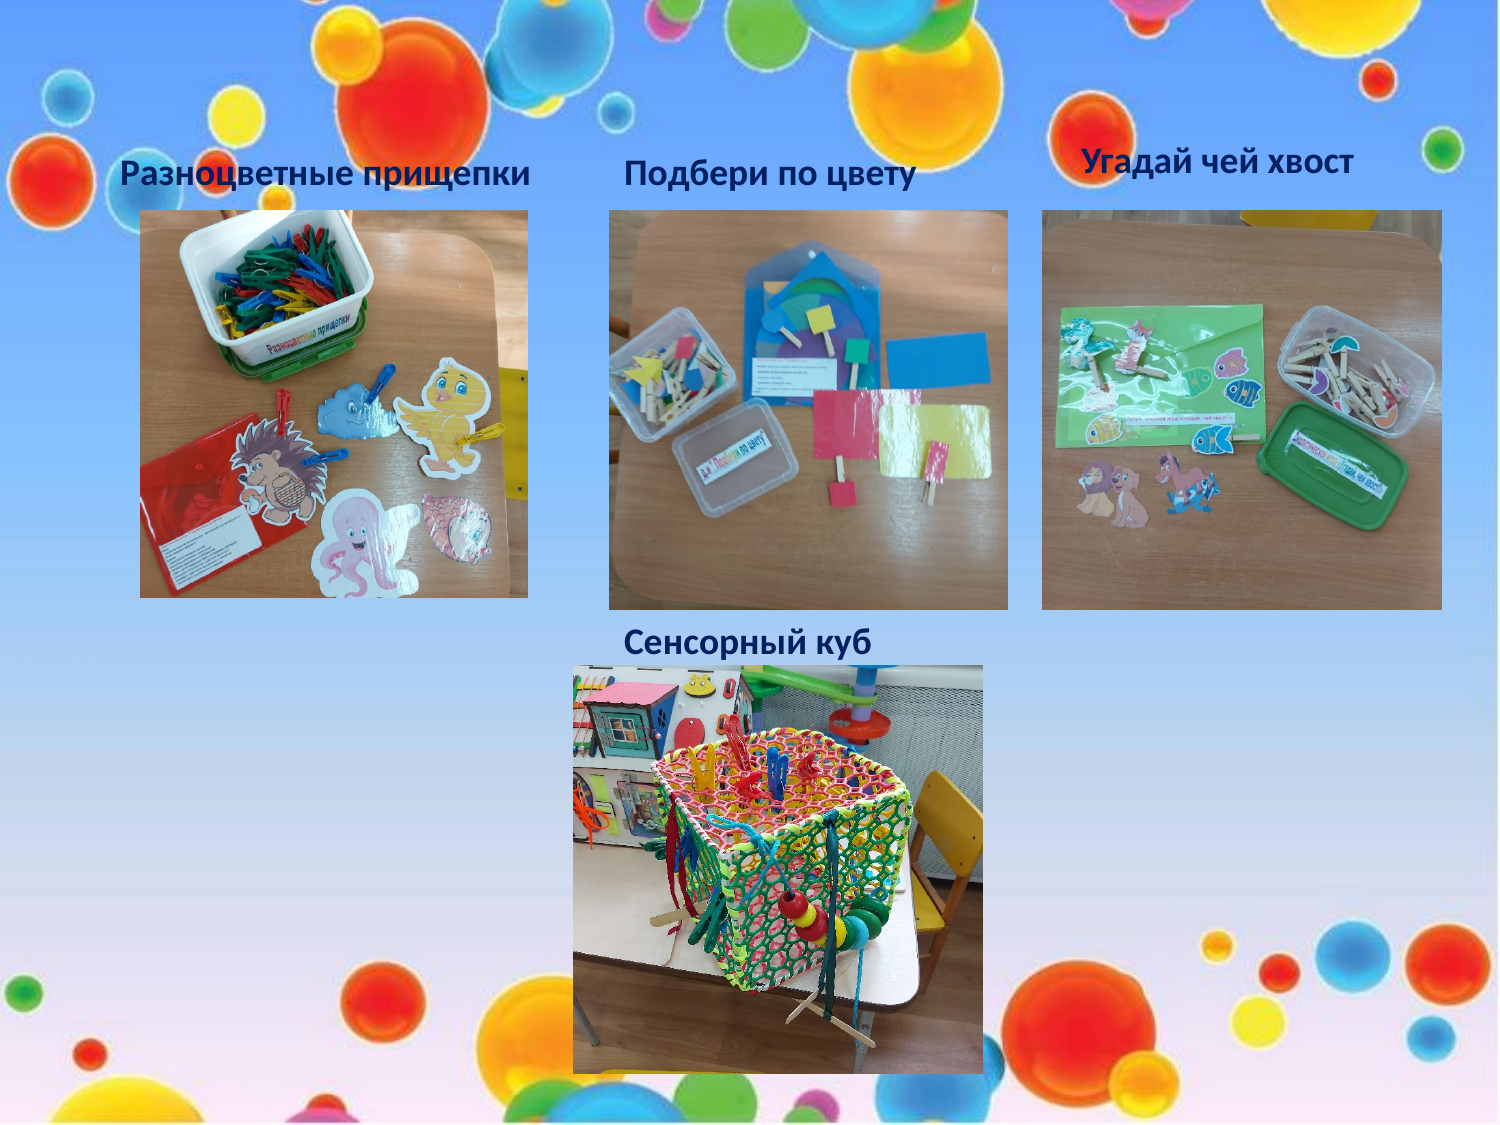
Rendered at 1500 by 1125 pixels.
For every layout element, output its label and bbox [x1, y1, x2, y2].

picture [573, 664, 983, 1075]
list [0, 0, 1500, 1125]
picture [1042, 210, 1442, 610]
picture [140, 210, 528, 598]
picture [609, 210, 1009, 610]
